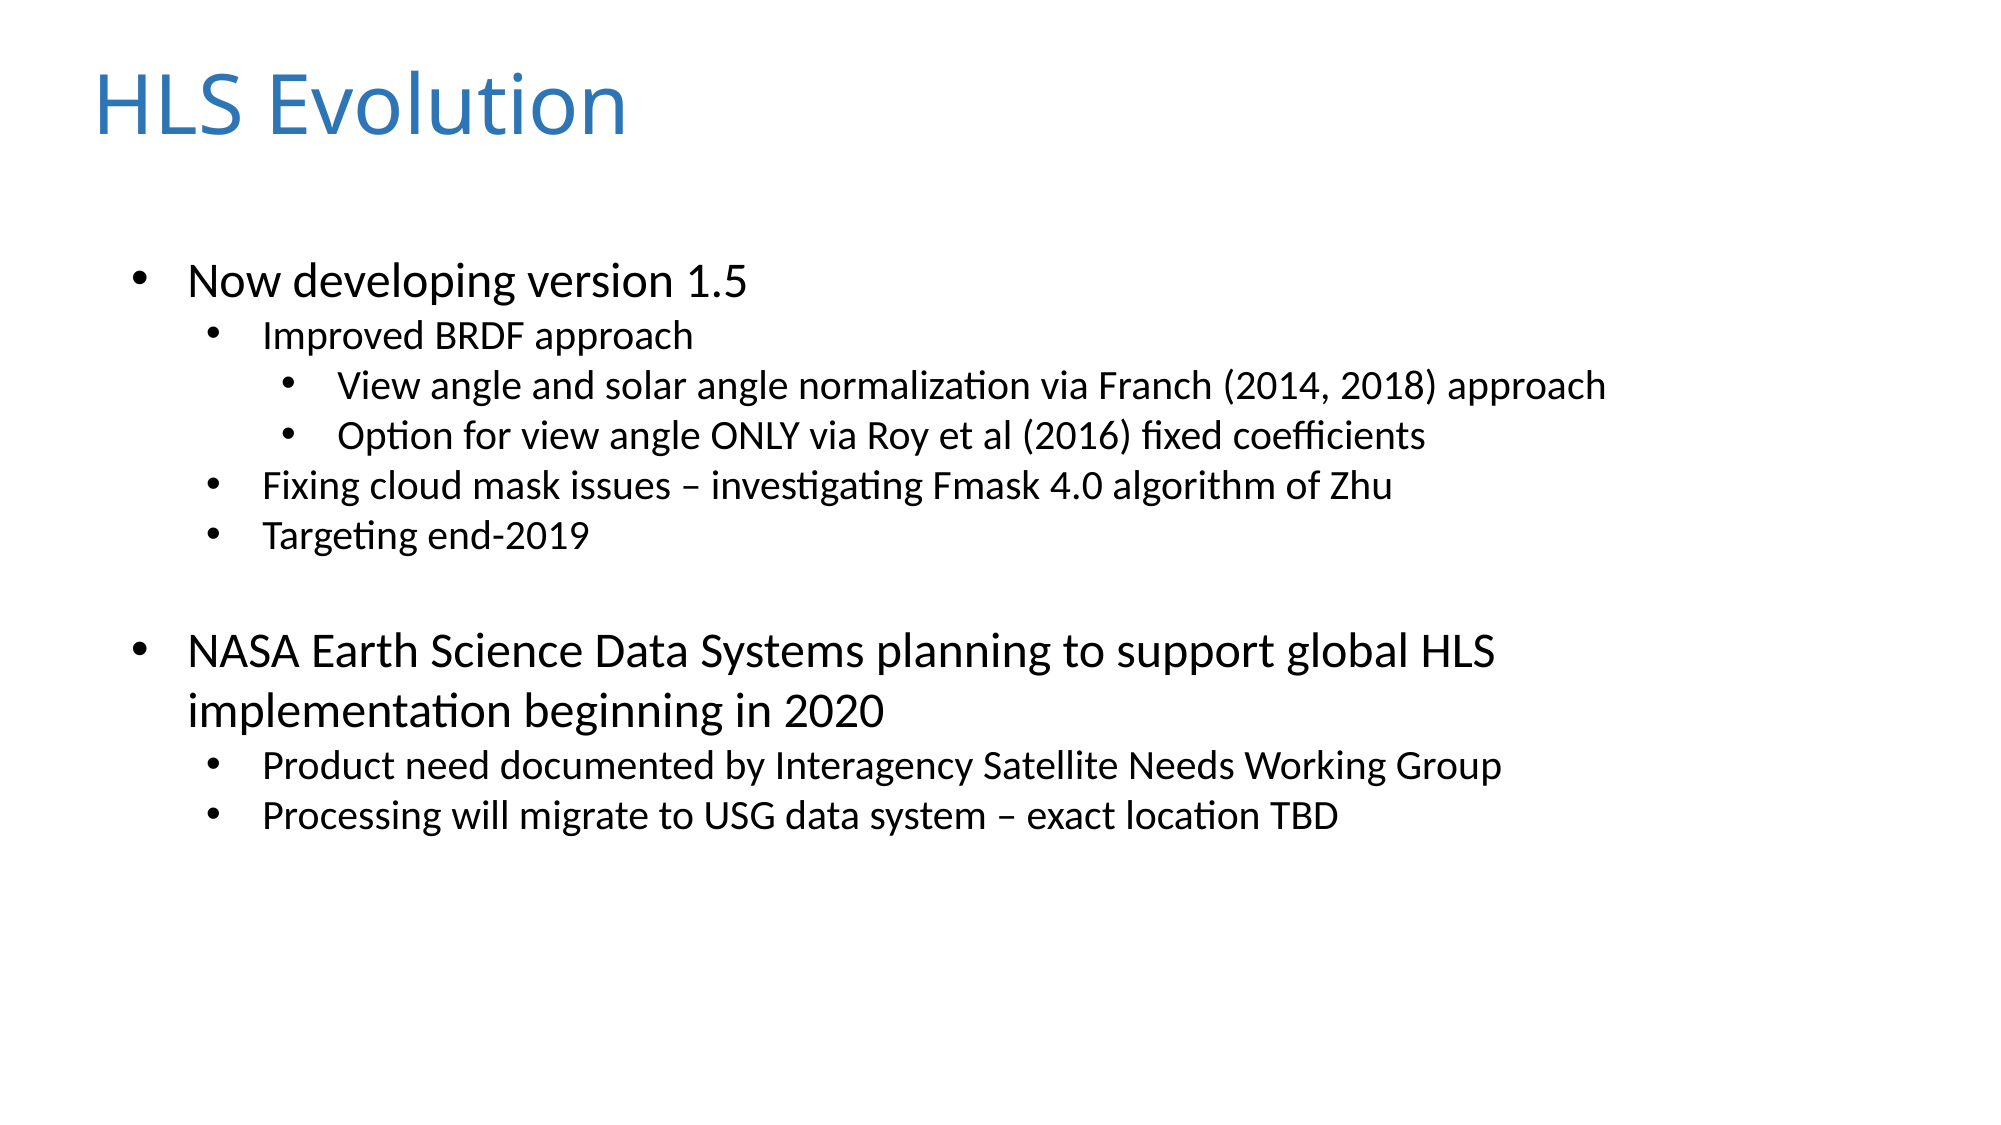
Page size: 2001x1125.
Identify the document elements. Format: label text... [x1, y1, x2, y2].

title HLS Evolution [77, 49, 1557, 166]
text_box Now developing version 1.5 Improved BRDF approach View angle and solar angle normalization via Franch (2014, 2018) approach Option for view angle ONLY via Roy et al (2016) fixed coefficients Fixing cloud mask issues – investigating Fmask 4.0 algorithm of Zhu Targeting end-2019 NASA Earth Science Data Systems planning to support global HLS implementation beginning in 2020 Product need documented by Interagency Satellite Needs Working Group Processing will migrate to USG data system – exact location TBD [116, 240, 1775, 846]
